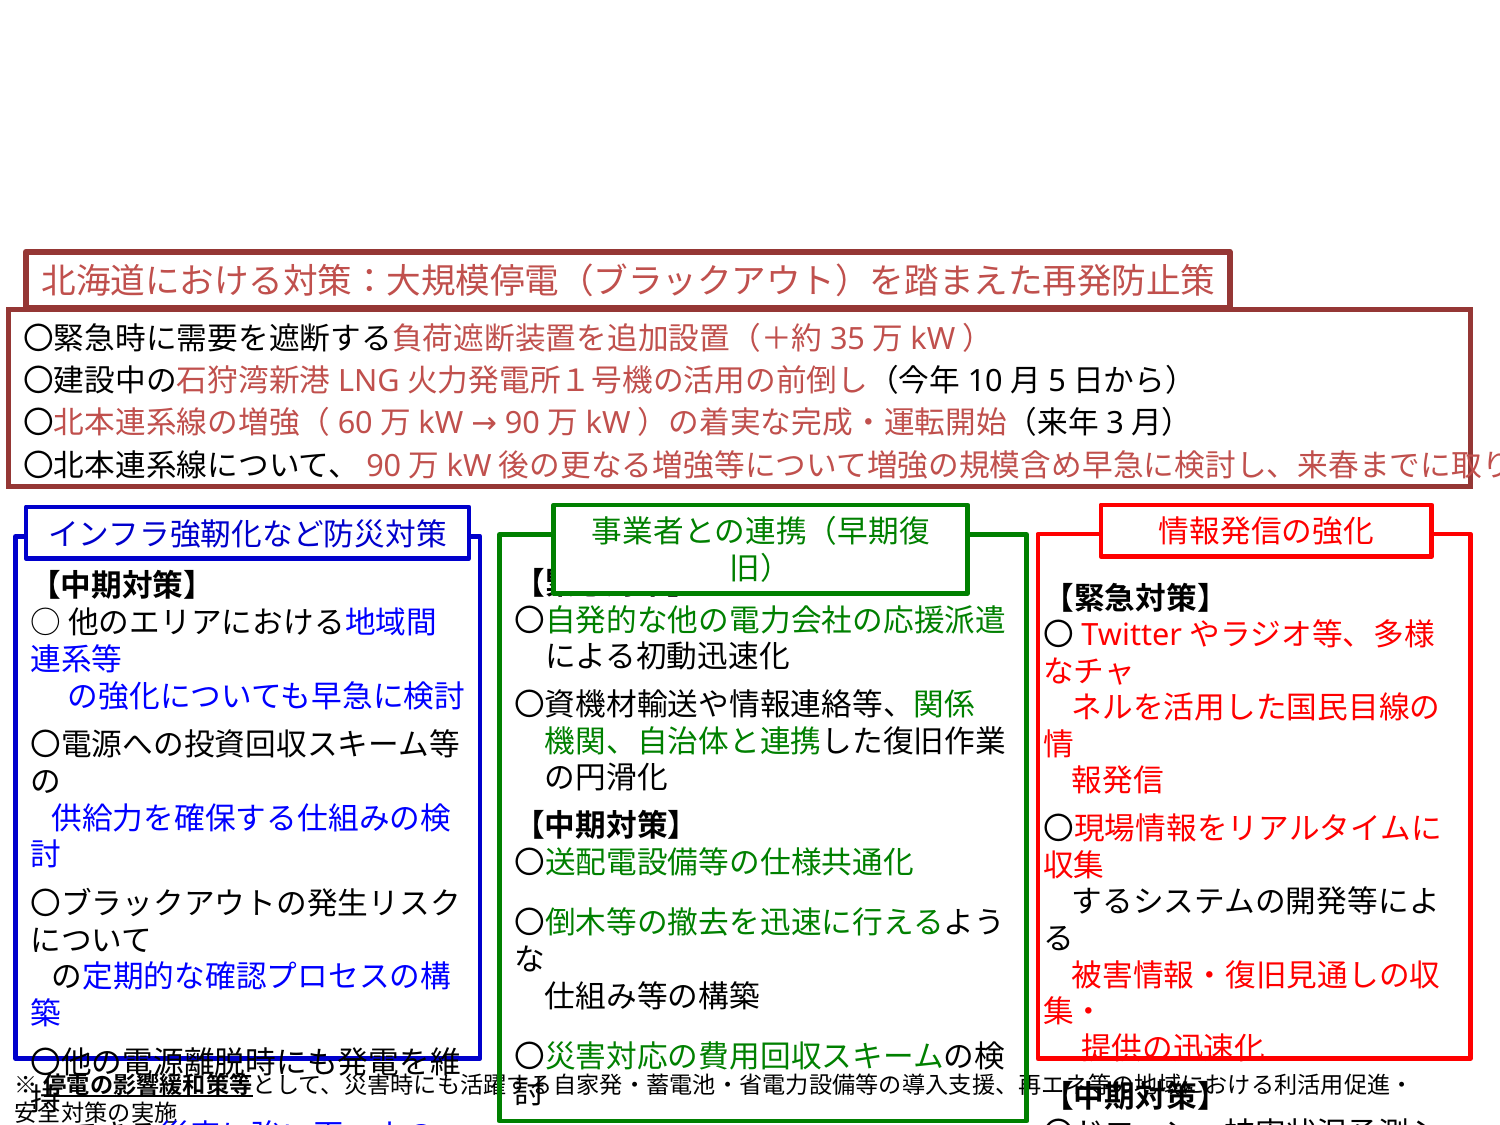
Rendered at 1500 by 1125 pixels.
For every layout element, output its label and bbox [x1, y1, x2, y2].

text_box [0, 251, 1471, 1107]
